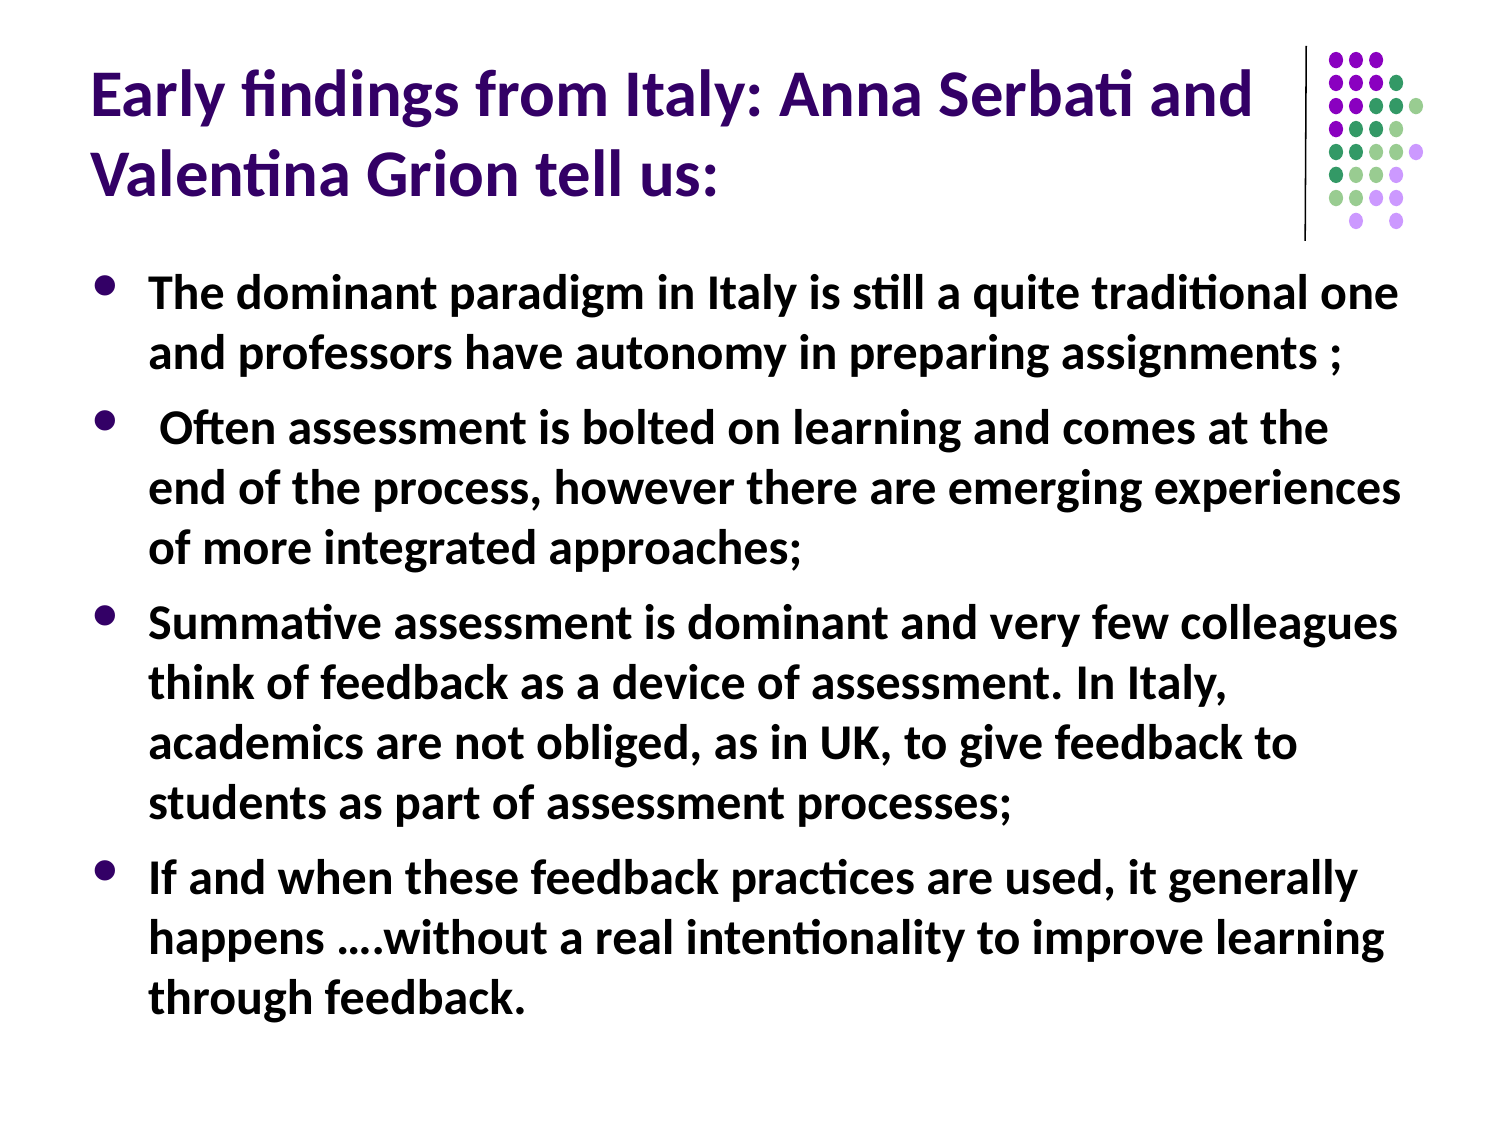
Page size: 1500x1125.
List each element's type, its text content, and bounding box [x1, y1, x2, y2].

list The dominant paradigm in Italy is still a quite traditional one and professors have autonomy in preparing assignments ; Often assessment is bolted on learning and comes at the end of the process, however there are emerging experiences of more integrated approaches; Summative assessment is dominant and very few colleagues think of feedback as a device of assessment. In Italy, academics are not obliged, as in UK, to give feedback to students as part of assessment processes; If and when these feedback practices are used, it generally happens ….without a real intentionality to improve learning through feedback. [76, 252, 1427, 1039]
title Early findings from Italy: Anna Serbati and Valentina Grion tell us: [75, 40, 1313, 218]
